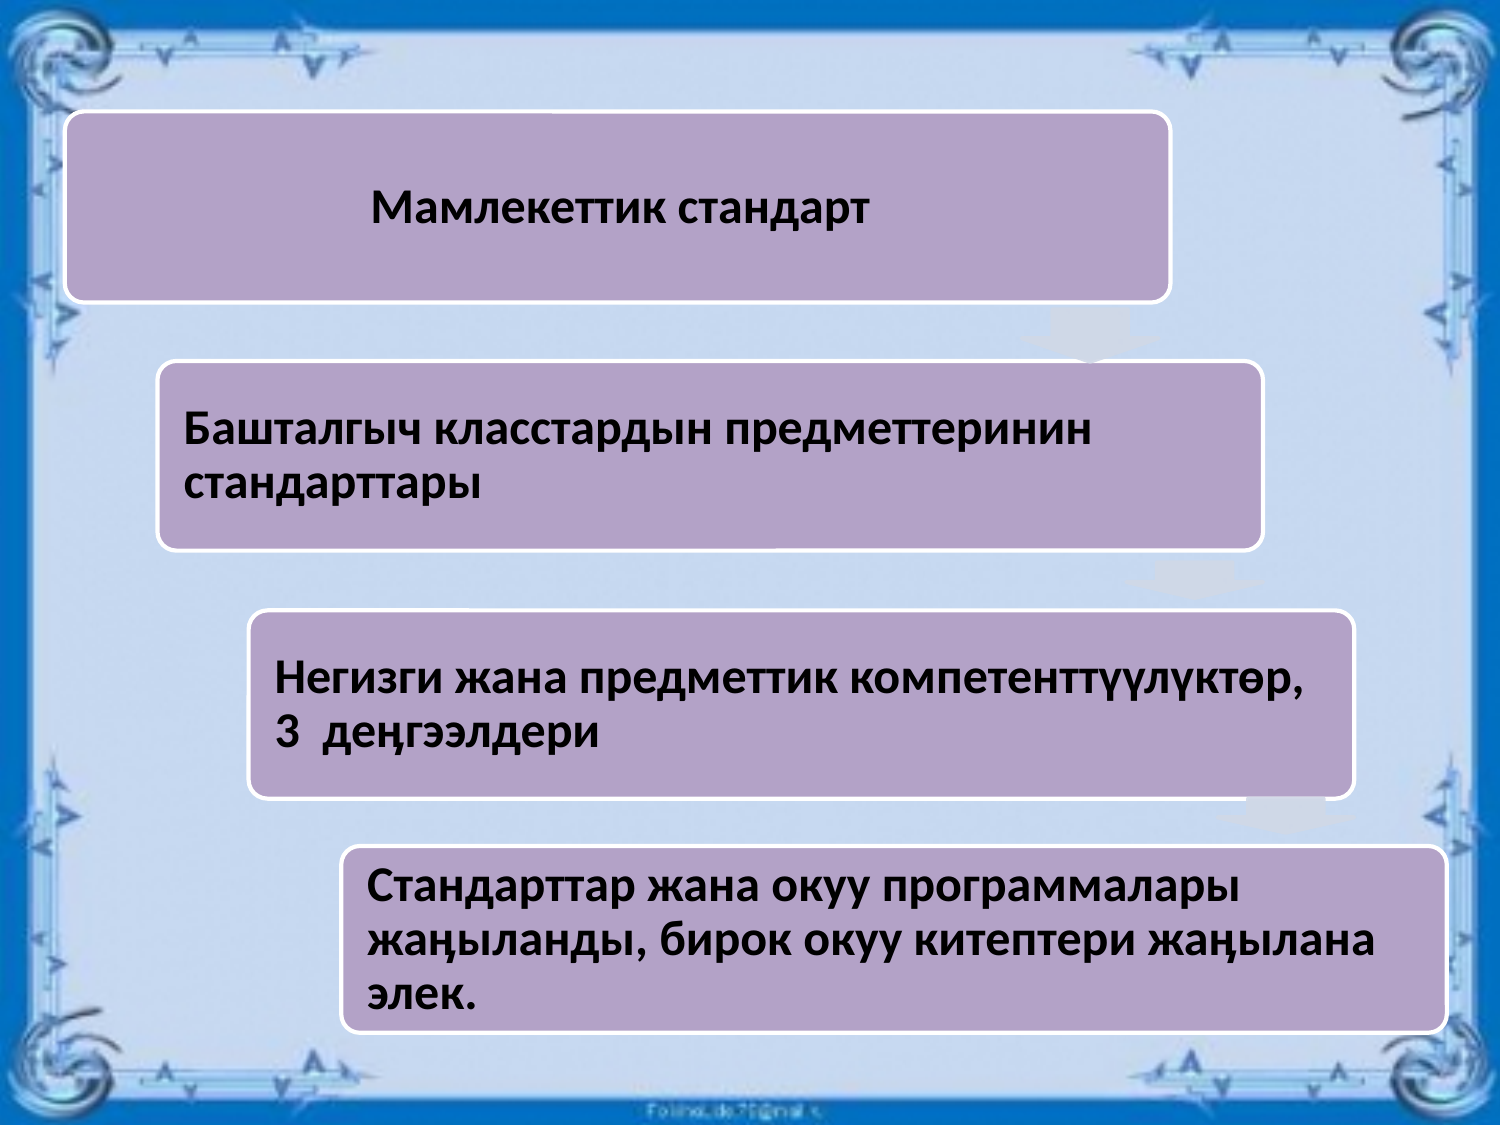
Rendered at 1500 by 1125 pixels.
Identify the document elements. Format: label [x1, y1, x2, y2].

text_box [64, 101, 1448, 1059]
picture [0, 0, 1500, 1125]
